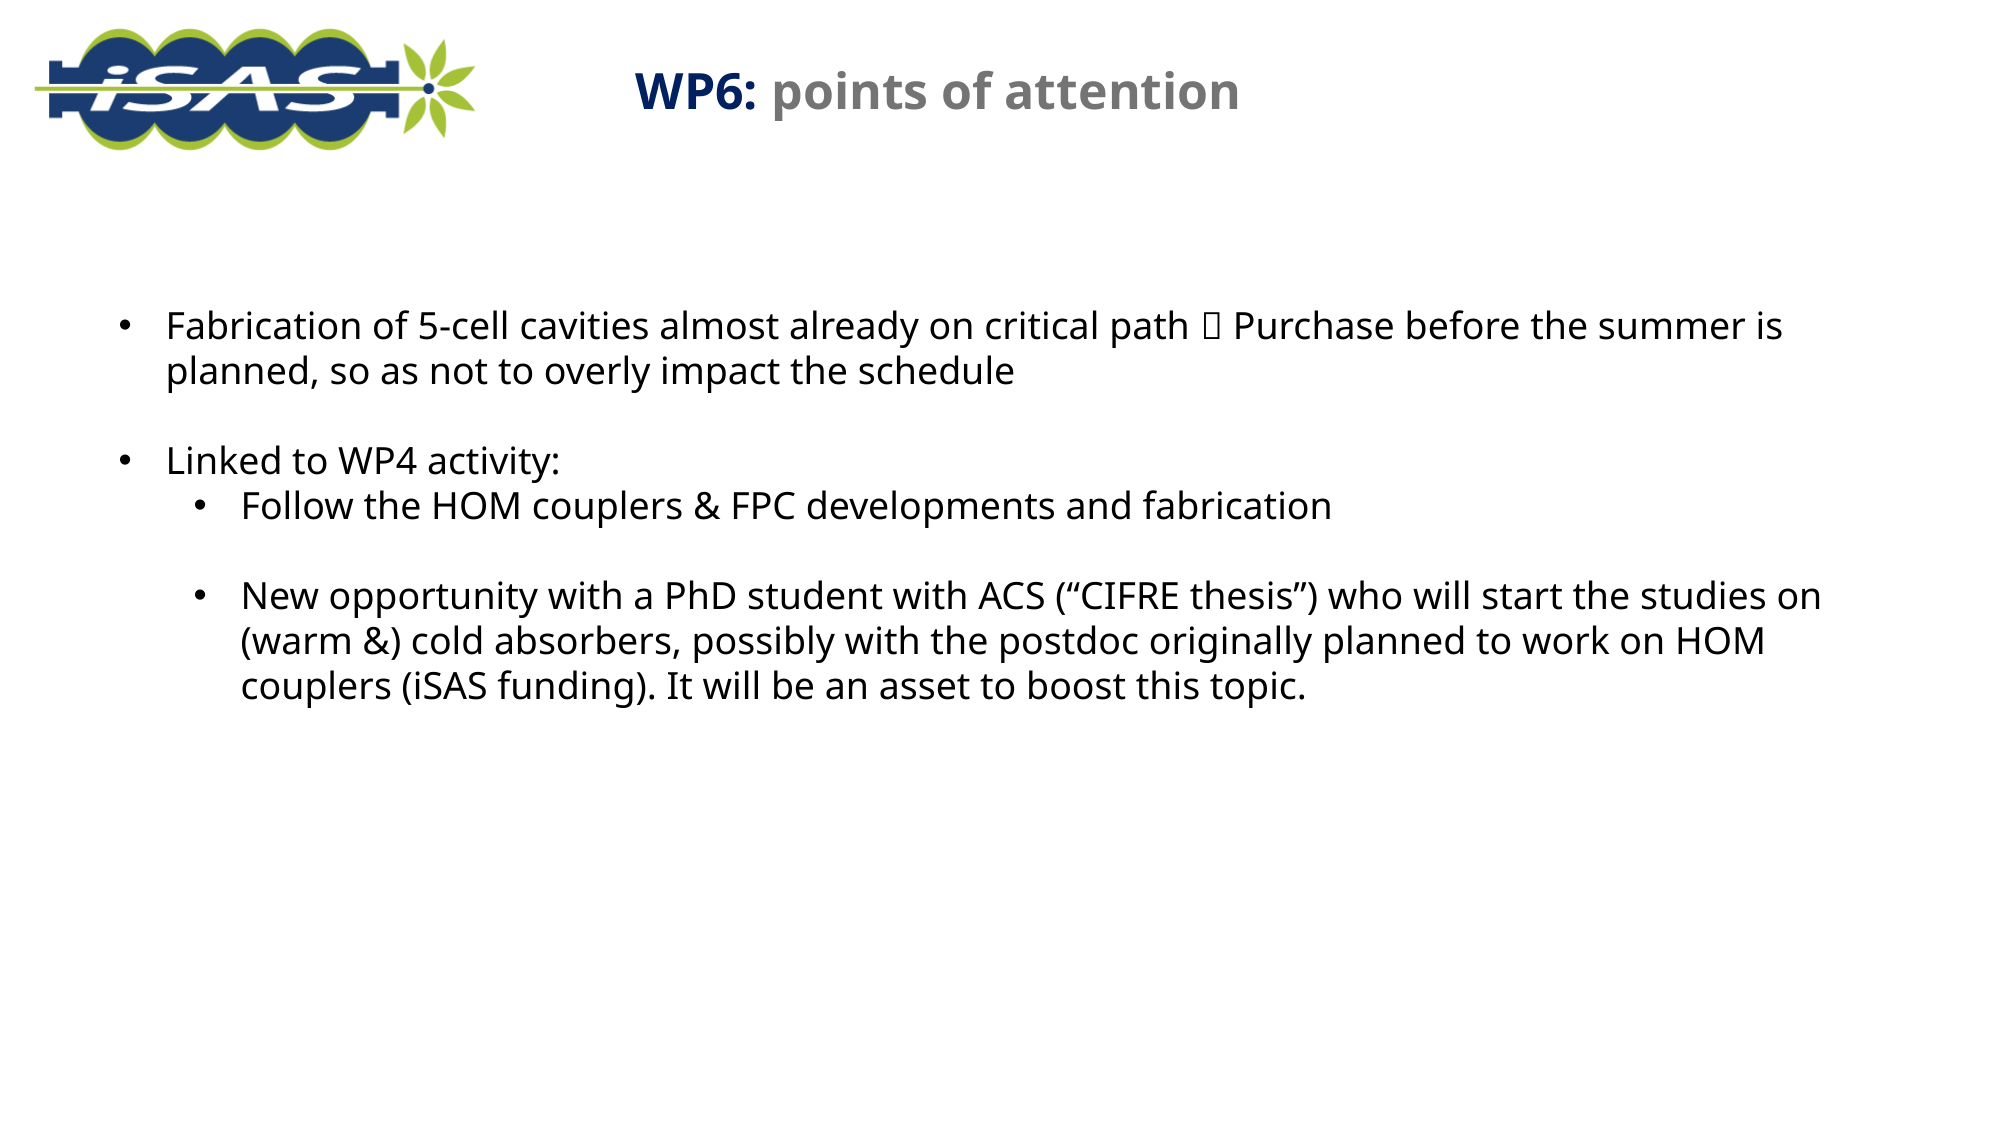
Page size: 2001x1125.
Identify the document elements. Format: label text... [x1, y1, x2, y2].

picture [26, 17, 484, 162]
text_box Fabrication of 5-cell cavities almost already on critical path  Purchase before the summer is planned, so as not to overly impact the schedule Linked to WP4 activity: Follow the HOM couplers & FPC developments and fabrication New opportunity with a PhD student with ACS (“CIFRE thesis”) who will start the studies on (warm &) cold absorbers, possibly with the postdoc originally planned to work on HOM couplers (iSAS funding). It will be an asset to boost this topic. [103, 294, 1860, 965]
text_box WP6: points of attention [621, 51, 1257, 127]
